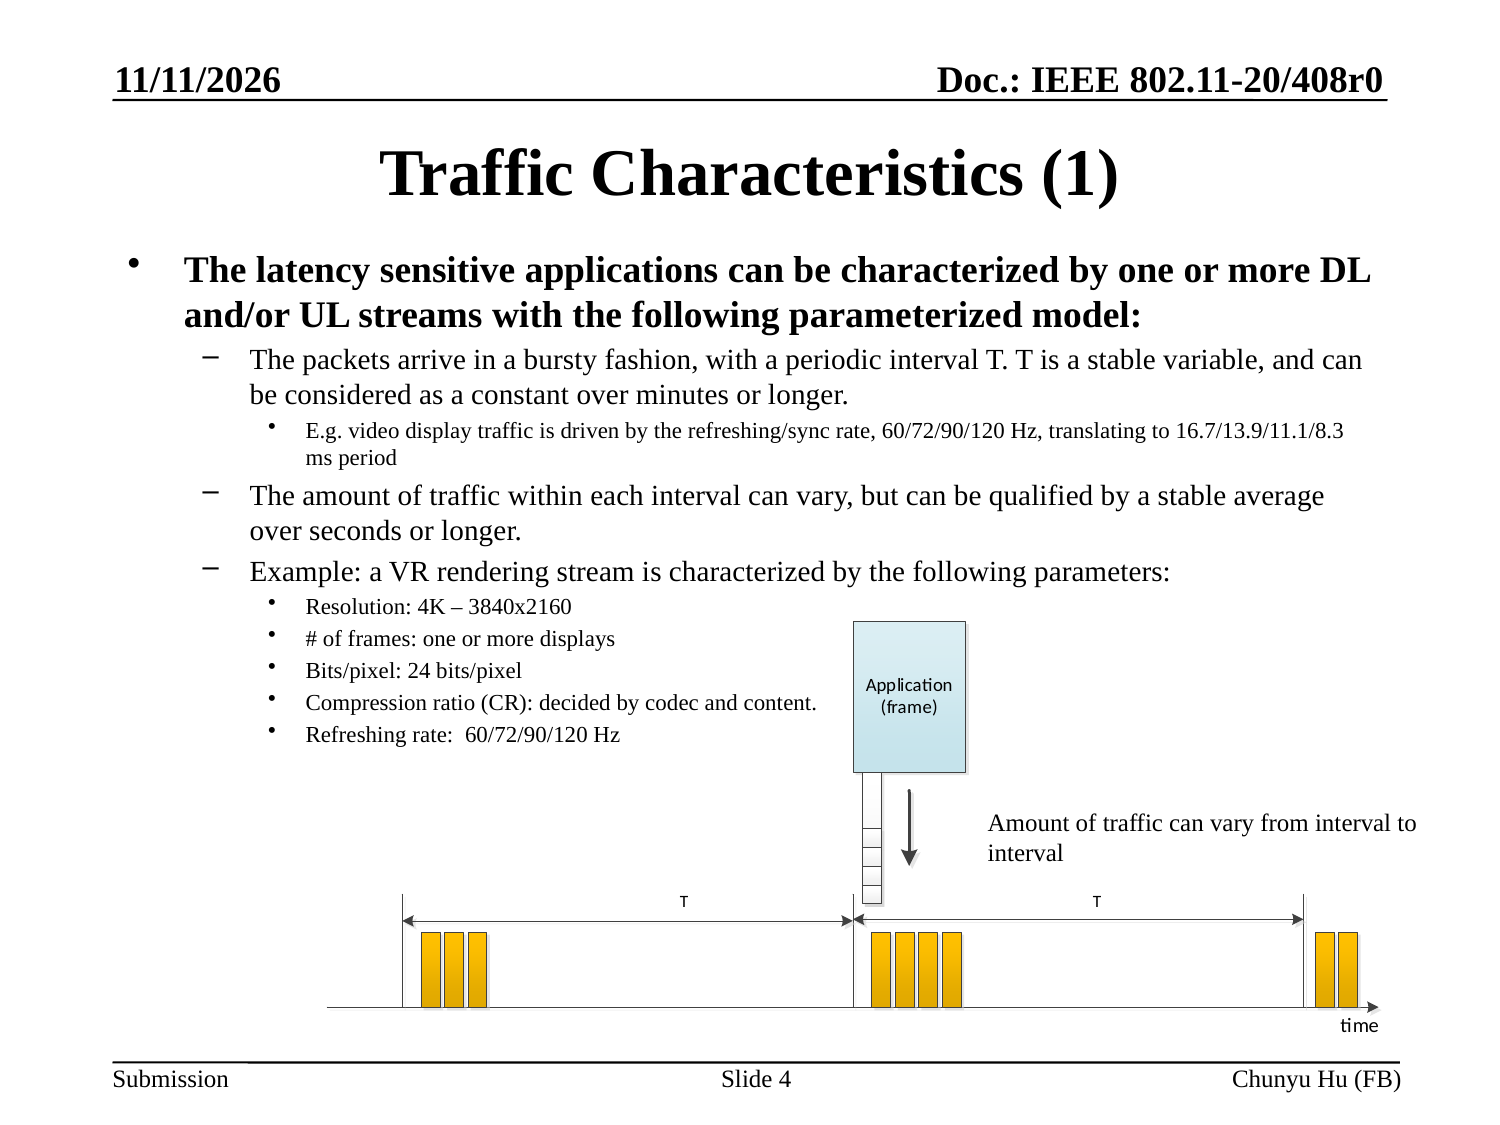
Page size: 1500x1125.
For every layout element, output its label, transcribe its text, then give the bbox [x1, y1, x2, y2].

text_box Amount of traffic can vary from interval to interval [1396, 799, 1438, 874]
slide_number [114, 54, 368, 101]
slide_number Slide 4 [712, 1061, 800, 1093]
footer Chunyu Hu (FB) [1102, 1061, 1402, 1093]
title Traffic Characteristics (1) [112, 112, 1388, 226]
picture [324, 618, 1391, 1049]
list The latency sensitive applications can be characterized by one or more DL and/or UL streams with the following parameterized model: The packets arrive in a bursty fashion, with a periodic interval T. T is a stable variable, and can be considered as a constant over minutes or longer. E.g. video display traffic is driven by the refreshing/sync rate, 60/72/90/120 Hz, translating to 16.7/13.9/11.1/8.3 ms period The amount of traffic within each interval can vary, but can be qualified by a stable average over seconds or longer. Example: a VR rendering stream is characterized by the following parameters: Resolution: 4K – 3840x2160 # of frames: one or more displays Bits/pixel: 24 bits/pixel Compression ratio (CR): decided by codec and content. Refreshing rate: 60/72/90/120 Hz [112, 237, 1388, 1001]
